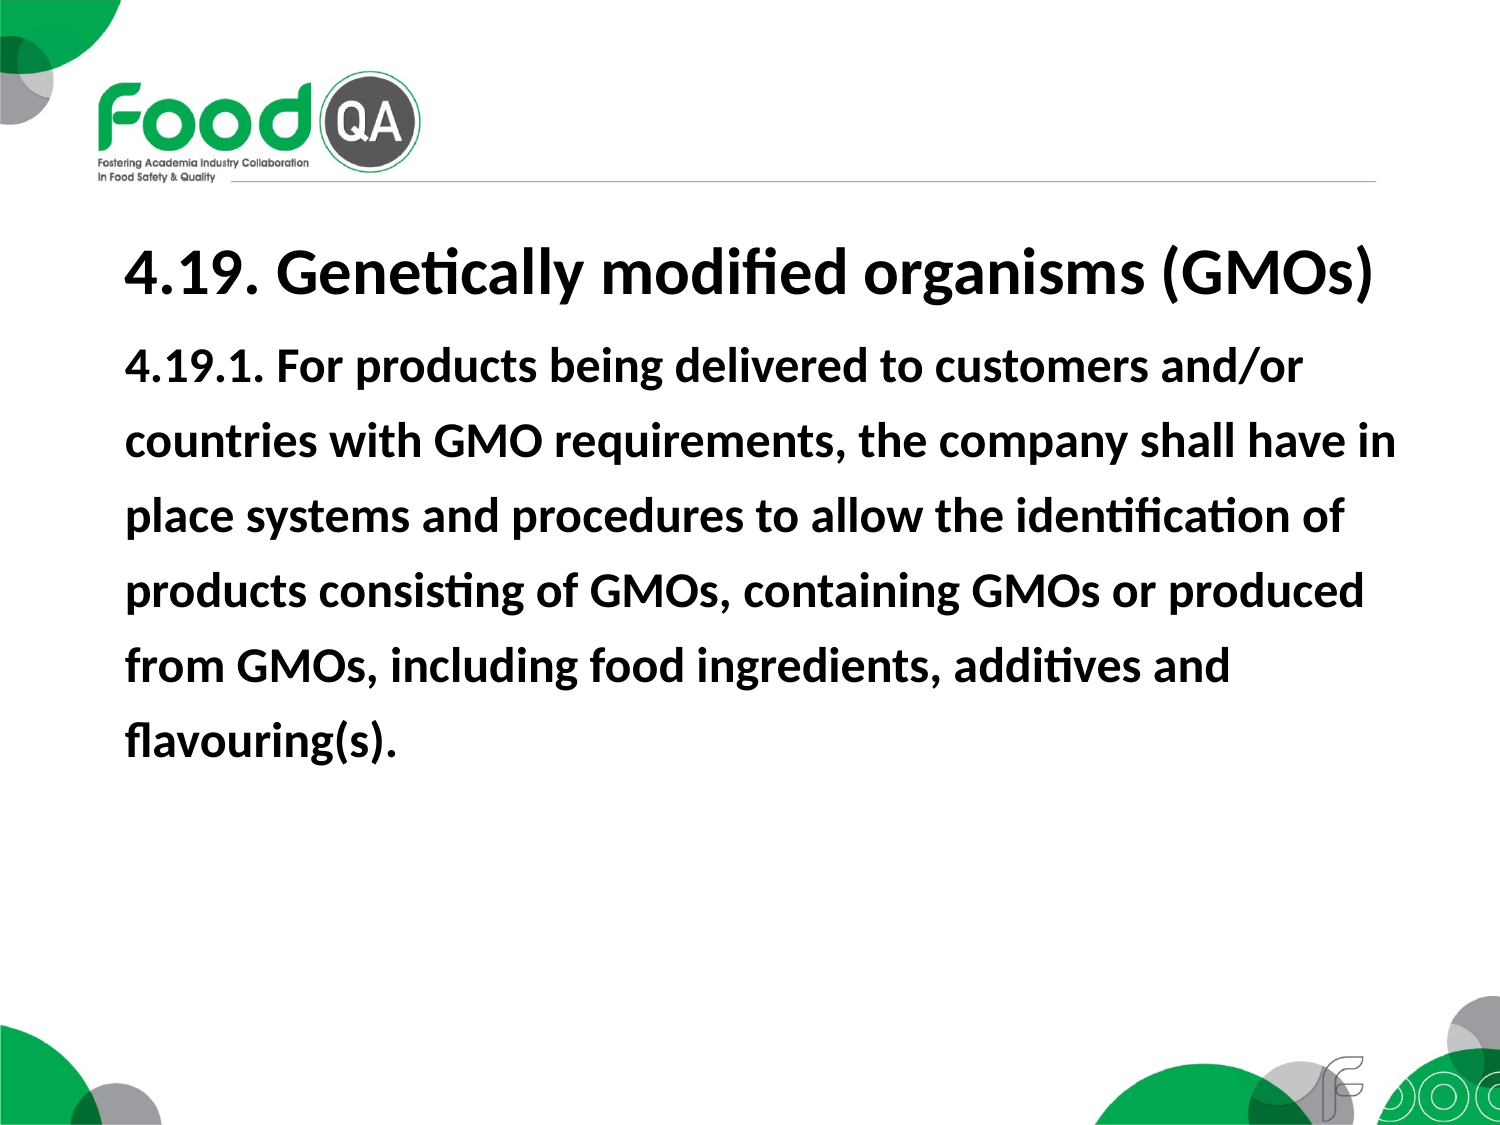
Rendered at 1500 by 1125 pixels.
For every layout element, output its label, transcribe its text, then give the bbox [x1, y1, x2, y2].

picture [0, 0, 1497, 188]
subtitle 4.19. Genetically modified organisms (GMOs) 4.19.1. For products being delivered to customers and/or countries with GMO requirements, the company shall have in place systems and procedures to allow the identification of products consisting of GMOs, containing GMOs or produced from GMOs, including food ingredients, additives and flavouring(s). [109, 224, 1450, 983]
picture [0, 984, 1500, 1125]
